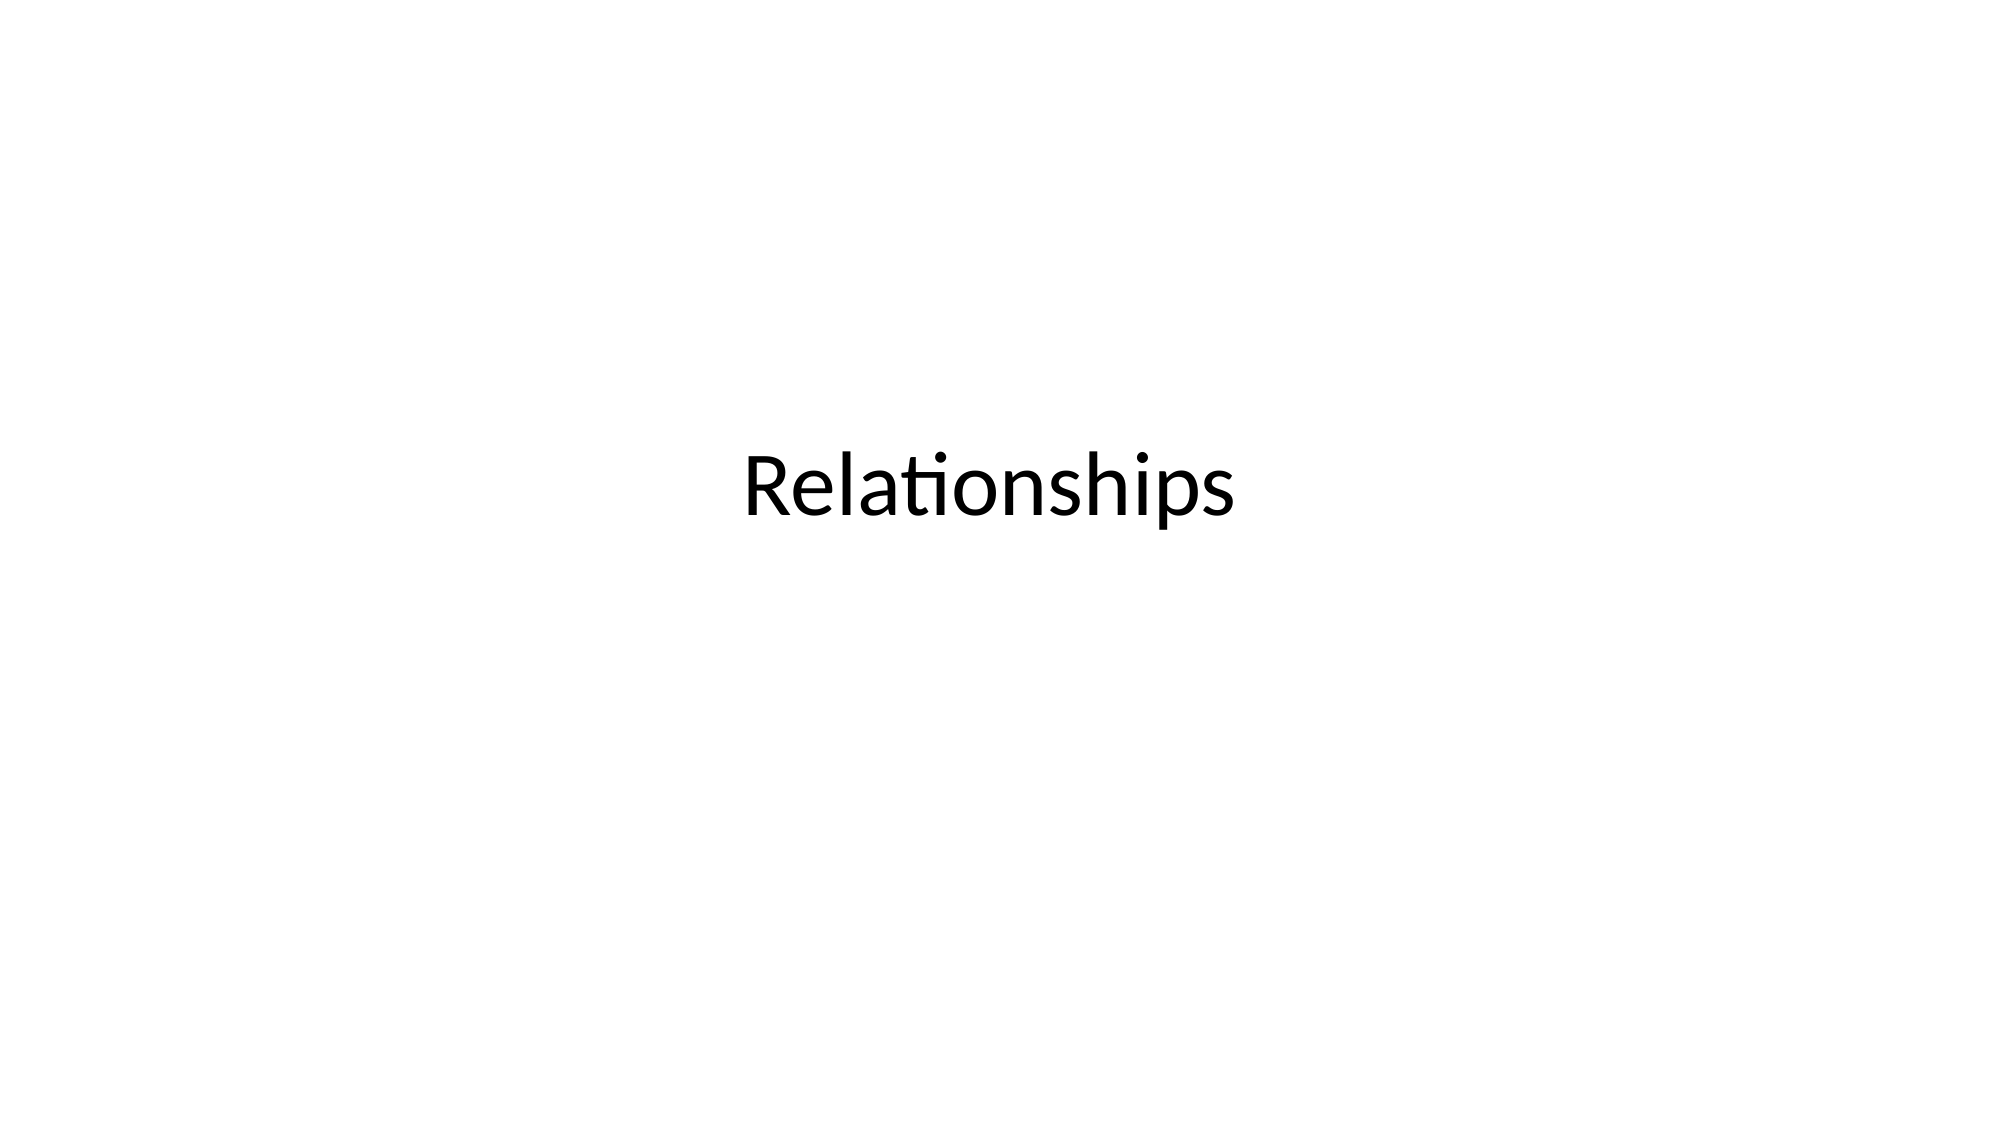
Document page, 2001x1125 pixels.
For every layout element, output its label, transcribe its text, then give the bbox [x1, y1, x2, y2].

title Relationships [314, 385, 1665, 573]
